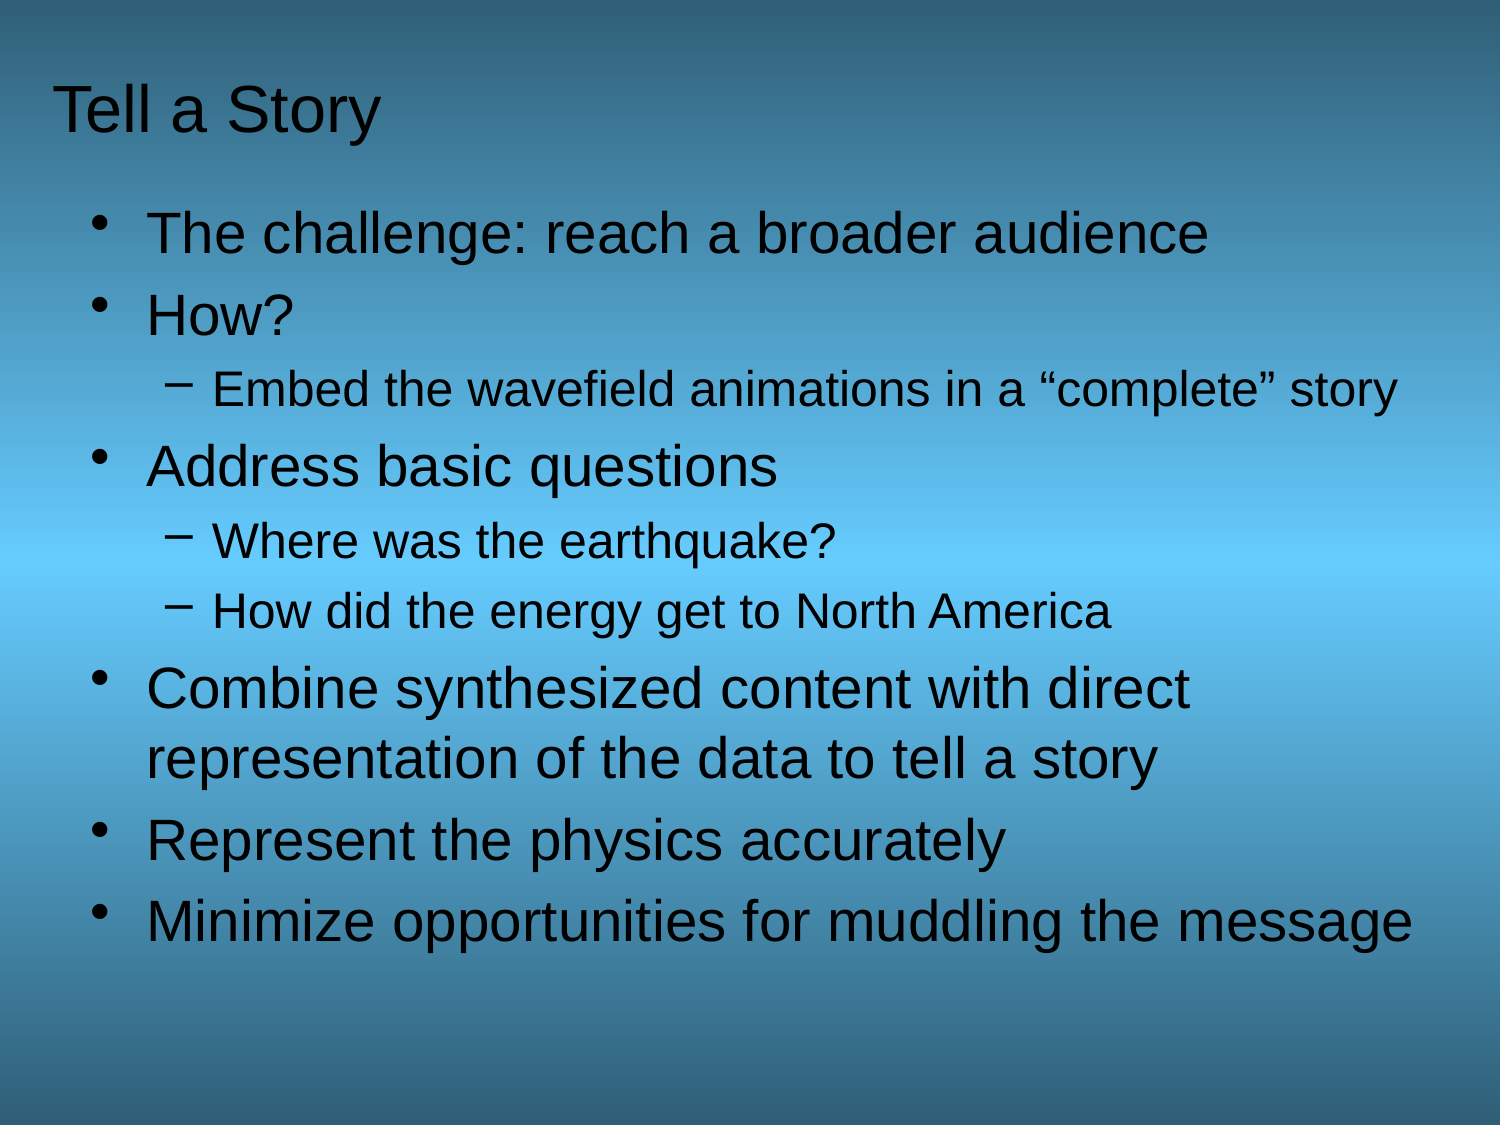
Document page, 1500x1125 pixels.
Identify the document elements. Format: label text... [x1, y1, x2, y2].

list The challenge: reach a broader audience How? Embed the wavefield animations in a “complete” story Address basic questions Where was the earthquake? How did the energy get to North America Combine synthesized content with direct representation of the data to tell a story Represent the physics accurately Minimize opportunities for muddling the message [75, 187, 1500, 1025]
title Tell a Story [37, 50, 1313, 163]
